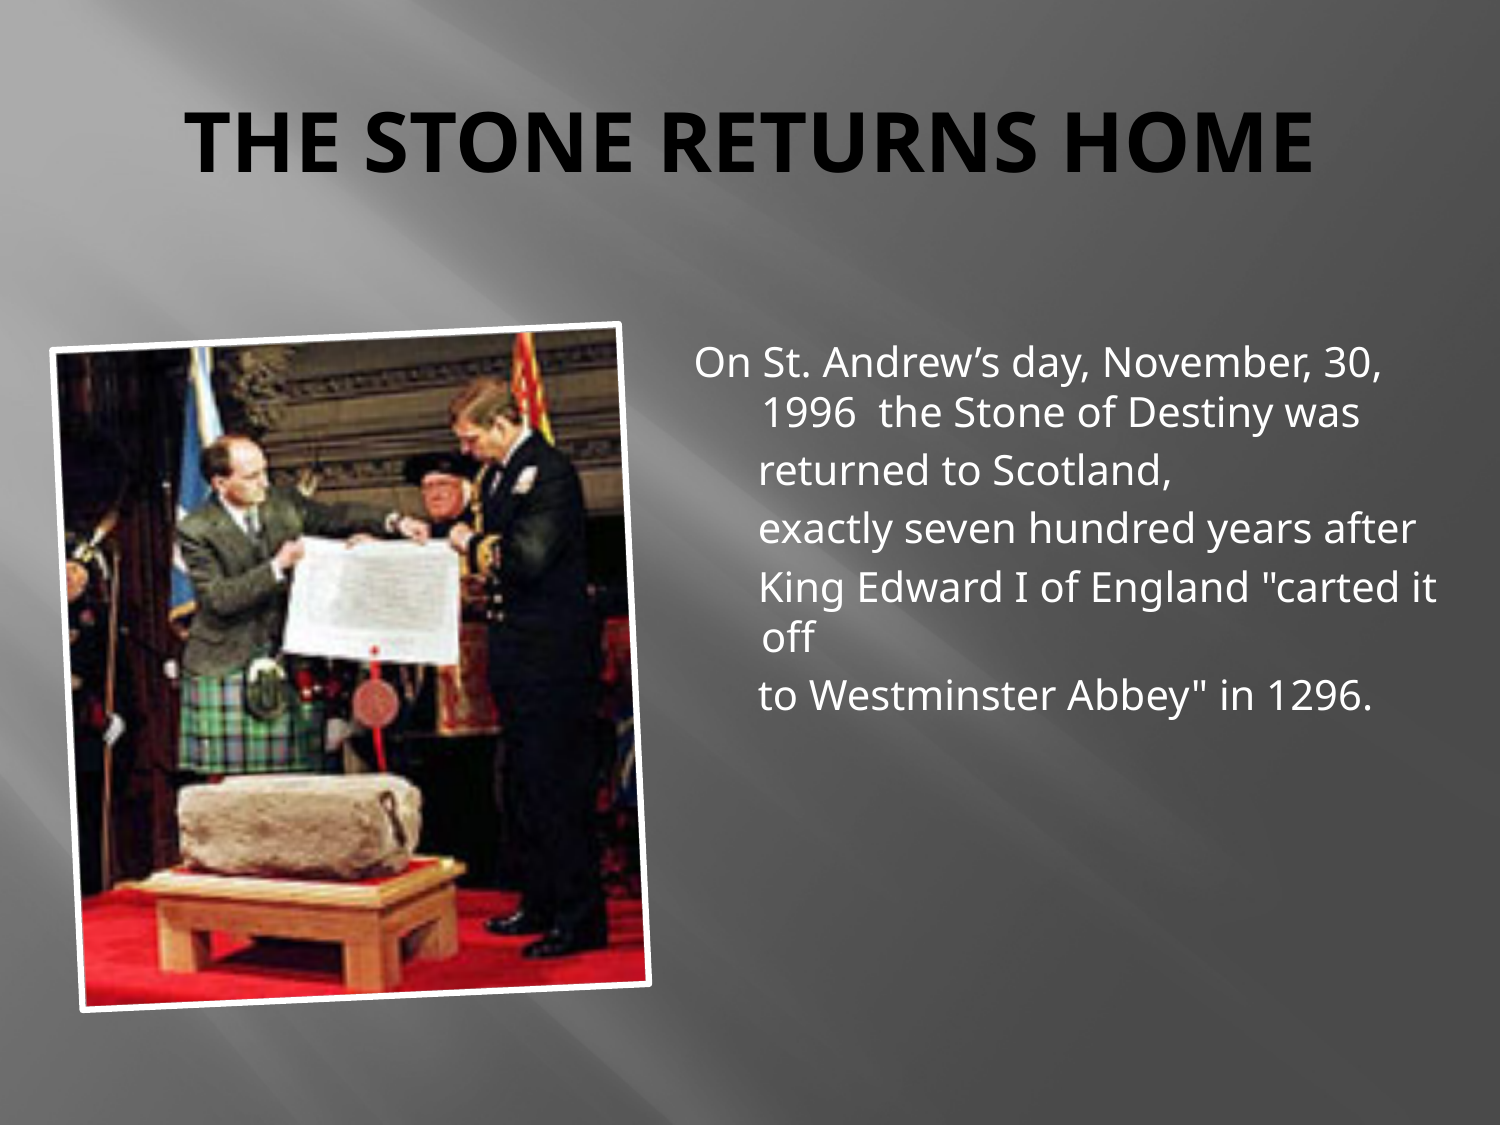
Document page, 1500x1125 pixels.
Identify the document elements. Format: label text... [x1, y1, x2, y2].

picture [57, 329, 645, 1006]
list On St. Andrew’s day, November, 30, 1996 the Stone of Destiny was returned to Scotland, exactly seven hundred years after King Edward I of England "carted it off to Westminster Abbey" in 1296. [656, 269, 1500, 1012]
title THE STONE RETURNS HOME [75, 45, 1425, 233]
